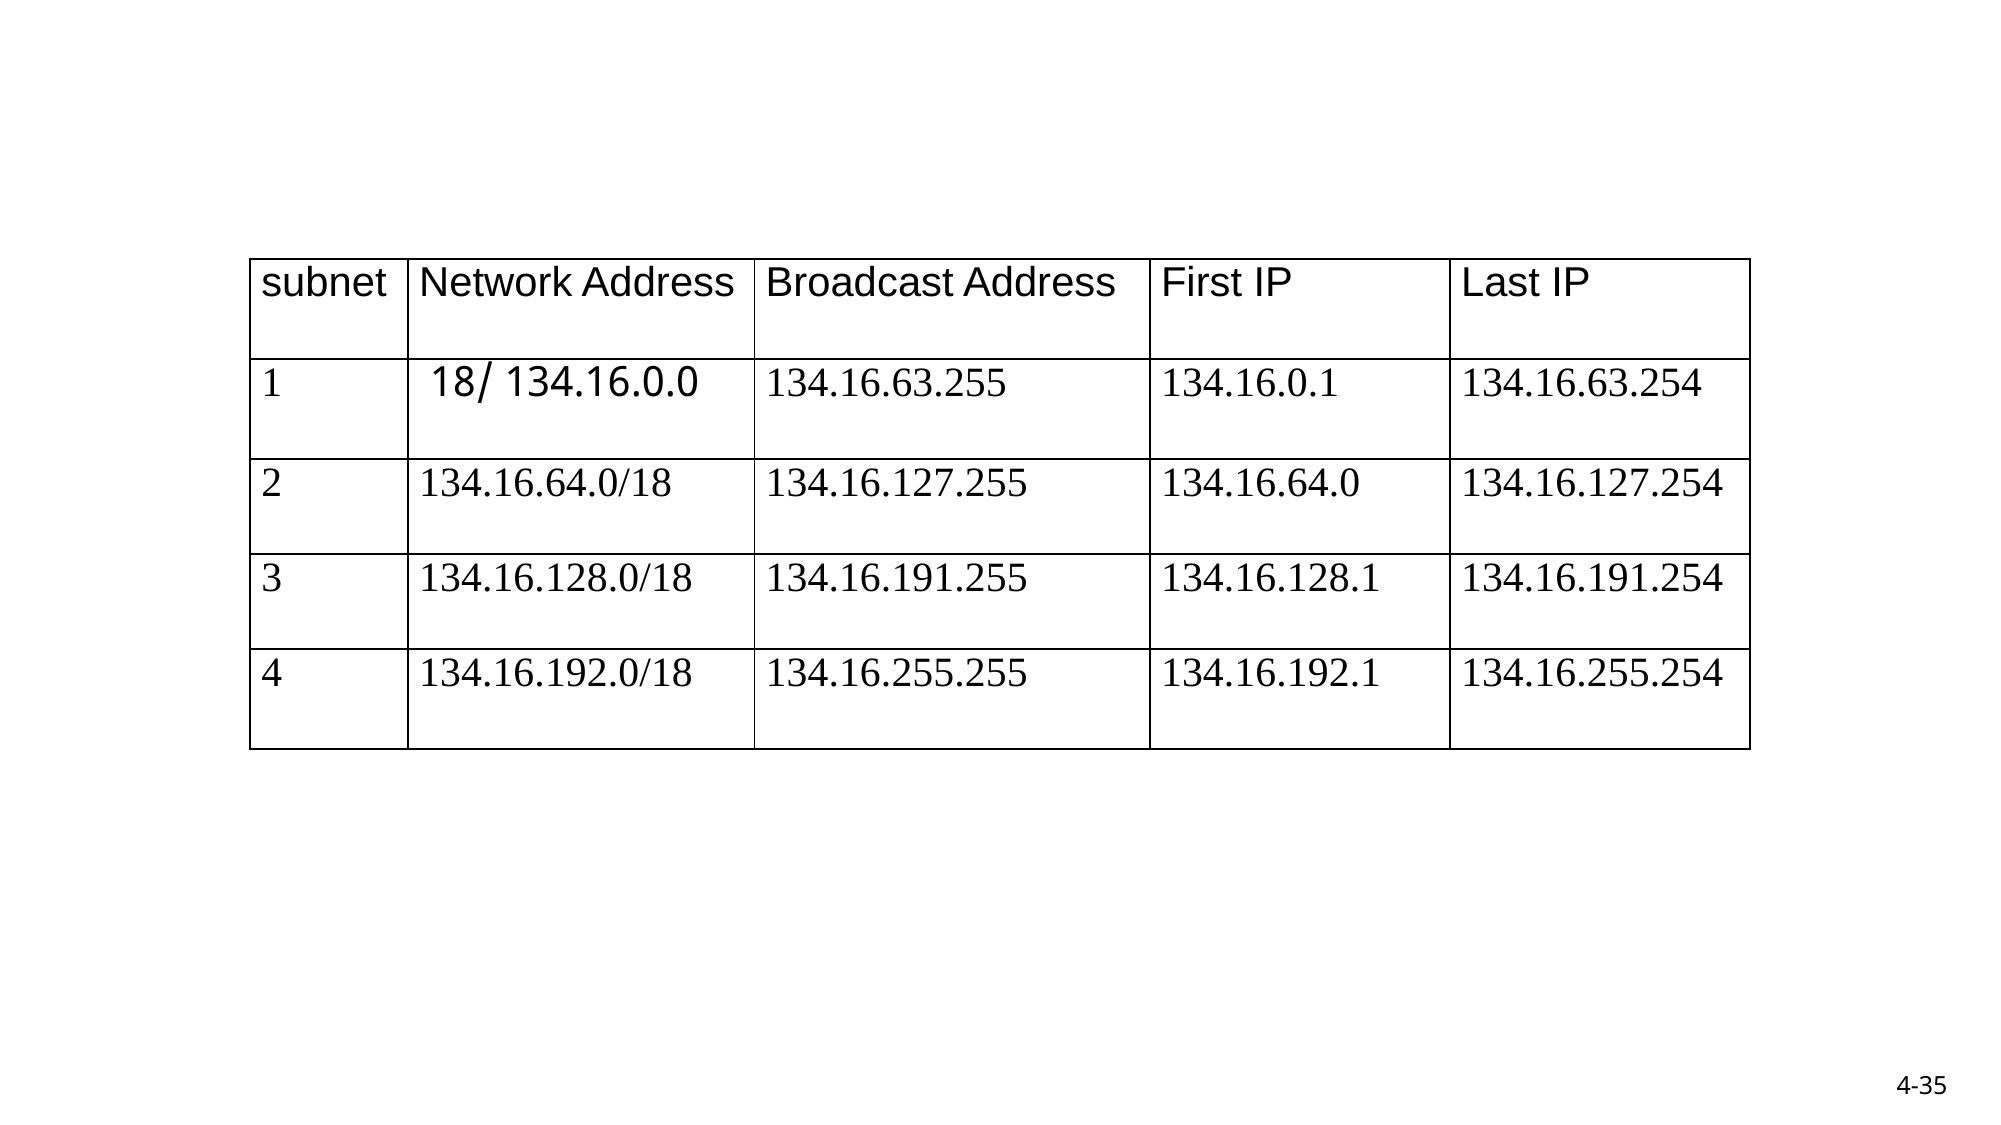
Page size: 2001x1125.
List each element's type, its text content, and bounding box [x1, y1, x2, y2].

table_header Last IP [1451, 260, 1749, 358]
table_cell 2 [251, 460, 407, 553]
table_header Network Address [409, 260, 754, 358]
table_cell 134.16.191.254 [1451, 555, 1749, 648]
table_cell 134.16.255.254 [1451, 650, 1749, 748]
table_cell 4 [251, 650, 407, 748]
table_cell 134.16.192.0/18 [409, 650, 754, 748]
table_cell 134.16.64.0/18 [409, 460, 754, 553]
slide_number 4-35 [1512, 1056, 1963, 1117]
table_cell 134.16.128.1 [1151, 555, 1449, 648]
table_cell 134.16.64.0 [1151, 460, 1449, 553]
table_cell 134.16.0.0 /18 [409, 360, 754, 458]
table_cell 134.16.63.255 [755, 360, 1149, 458]
table_cell 134.16.63.254 [1451, 360, 1749, 458]
table_header First IP [1151, 260, 1449, 358]
table_cell 134.16.255.255 [755, 650, 1149, 748]
table_cell 3 [251, 555, 407, 648]
table_cell 134.16.191.255 [755, 555, 1149, 648]
table_header subnet [251, 260, 407, 358]
table_header Broadcast Address [755, 260, 1149, 358]
table_cell 134.16.192.1 [1151, 650, 1449, 748]
table_cell 134.16.128.0/18 [409, 555, 754, 648]
table_cell 134.16.127.255 [755, 460, 1149, 553]
table_cell 134.16.0.1 [1151, 360, 1449, 458]
table_cell 1 [251, 360, 407, 458]
table_cell 134.16.127.254 [1451, 460, 1749, 553]
